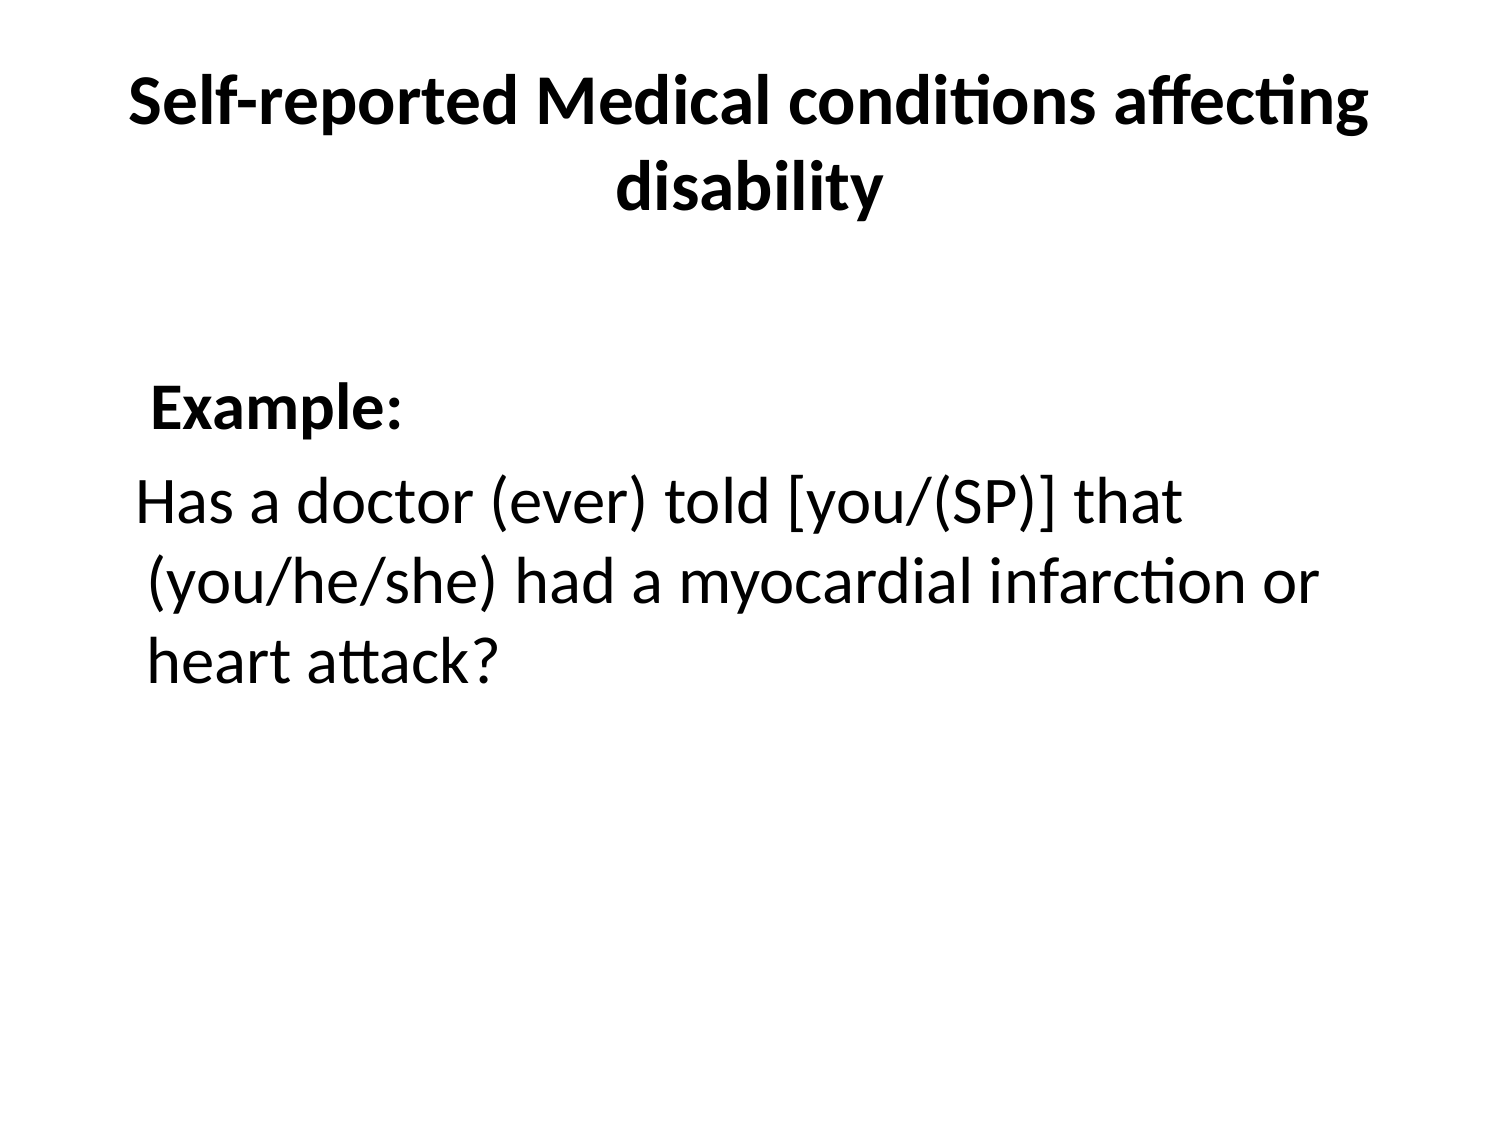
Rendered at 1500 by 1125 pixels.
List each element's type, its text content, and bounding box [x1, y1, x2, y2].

list Example: Has a doctor (ever) told [you/(SP)] that (you/he/she) had a myocardial infarction or heart attack? [75, 262, 1425, 916]
title Self-reported Medical conditions affecting disability [75, 45, 1425, 233]
